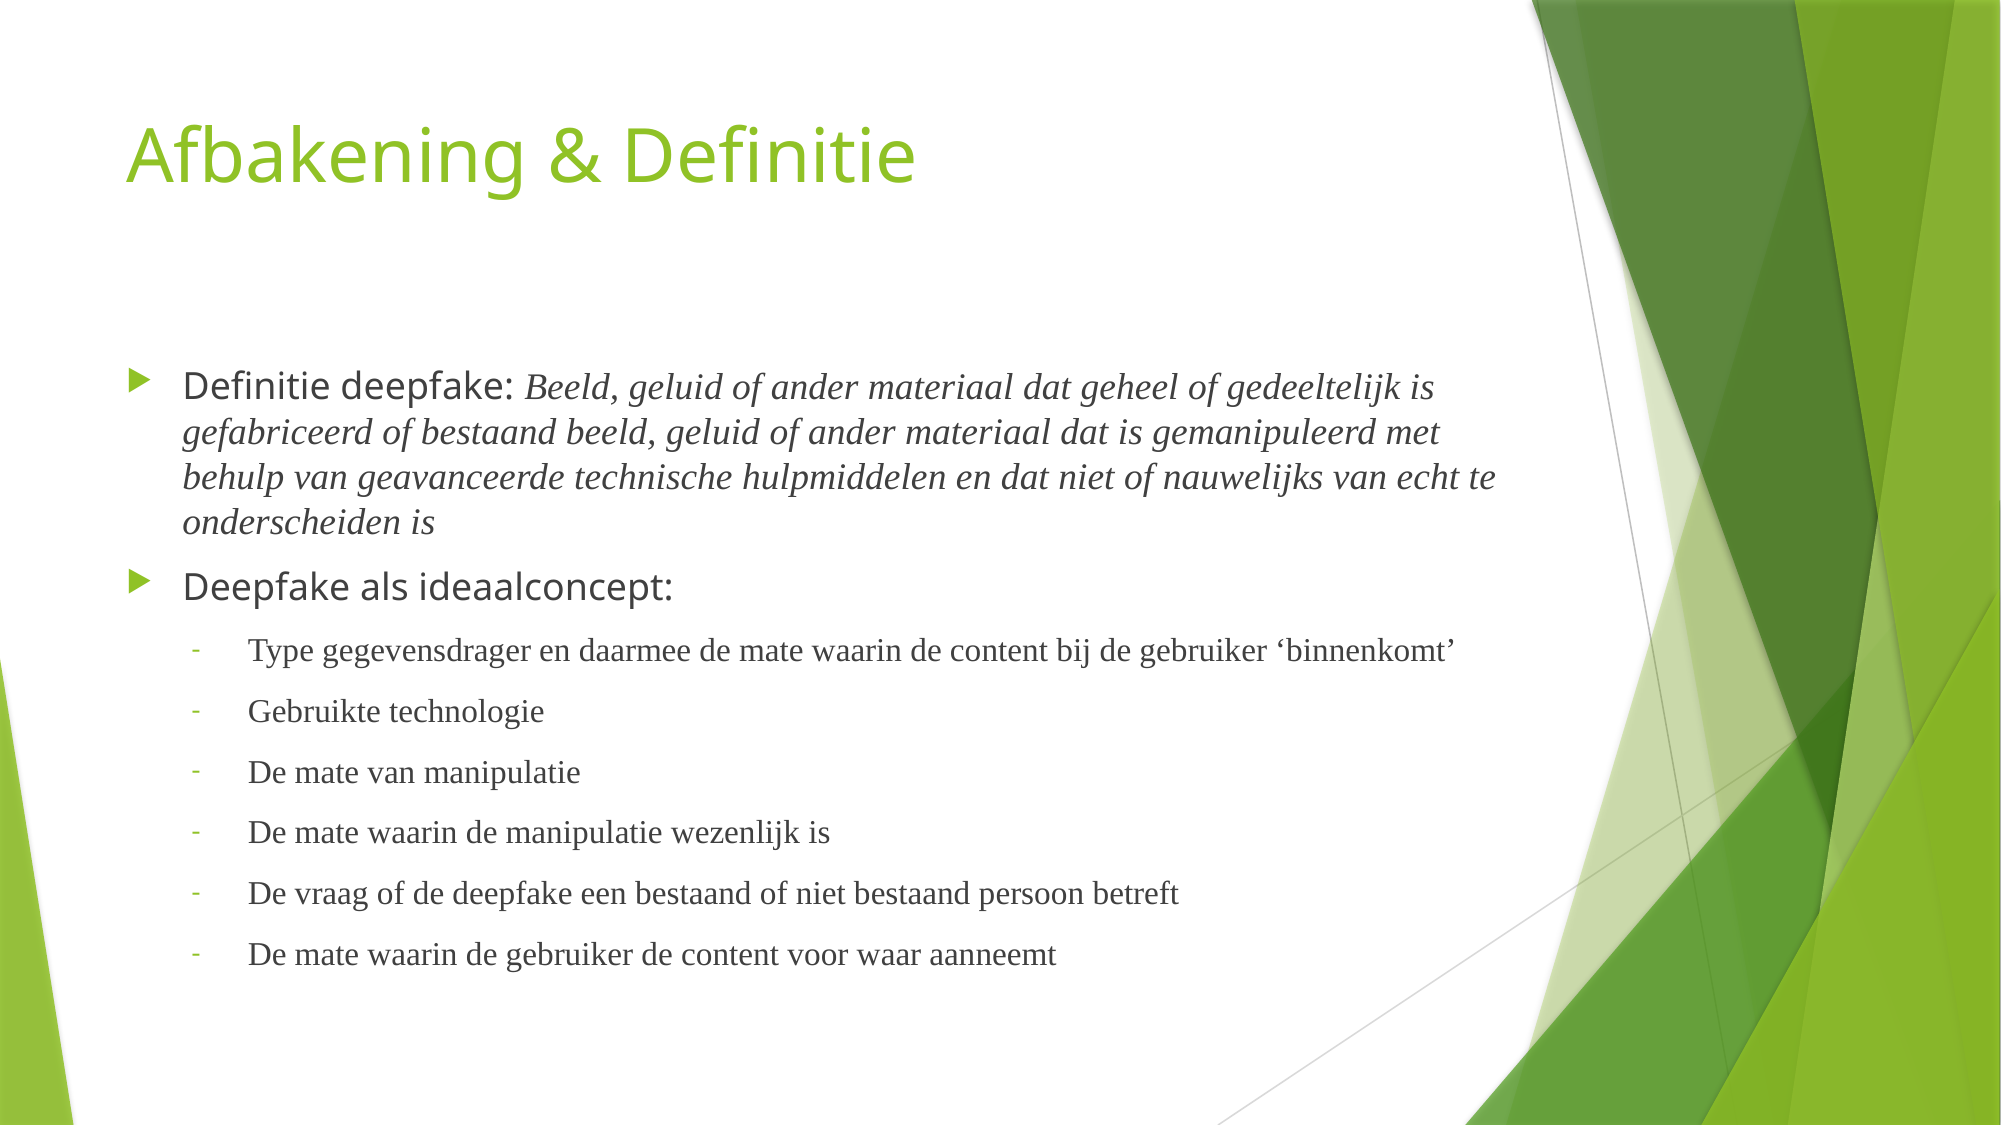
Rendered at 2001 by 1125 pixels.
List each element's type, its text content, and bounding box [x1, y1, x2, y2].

title Afbakening & Definitie [111, 99, 1522, 317]
list Definitie deepfake: Beeld, geluid of ander materiaal dat geheel of gedeeltelijk is gefabriceerd of bestaand beeld, geluid of ander materiaal dat is gemanipuleerd met behulp van geavanceerde technische hulpmiddelen en dat niet of nauwelijks van echt te onderscheiden is Deepfake als ideaalconcept: Type gegevensdrager en daarmee de mate waarin de content bij de gebruiker ‘binnenkomt’ Gebruikte technologie De mate van manipulatie De mate waarin de manipulatie wezenlijk is De vraag of de deepfake een bestaand of niet bestaand persoon betreft De mate waarin de gebruiker de content voor waar aanneemt [111, 354, 1522, 992]
